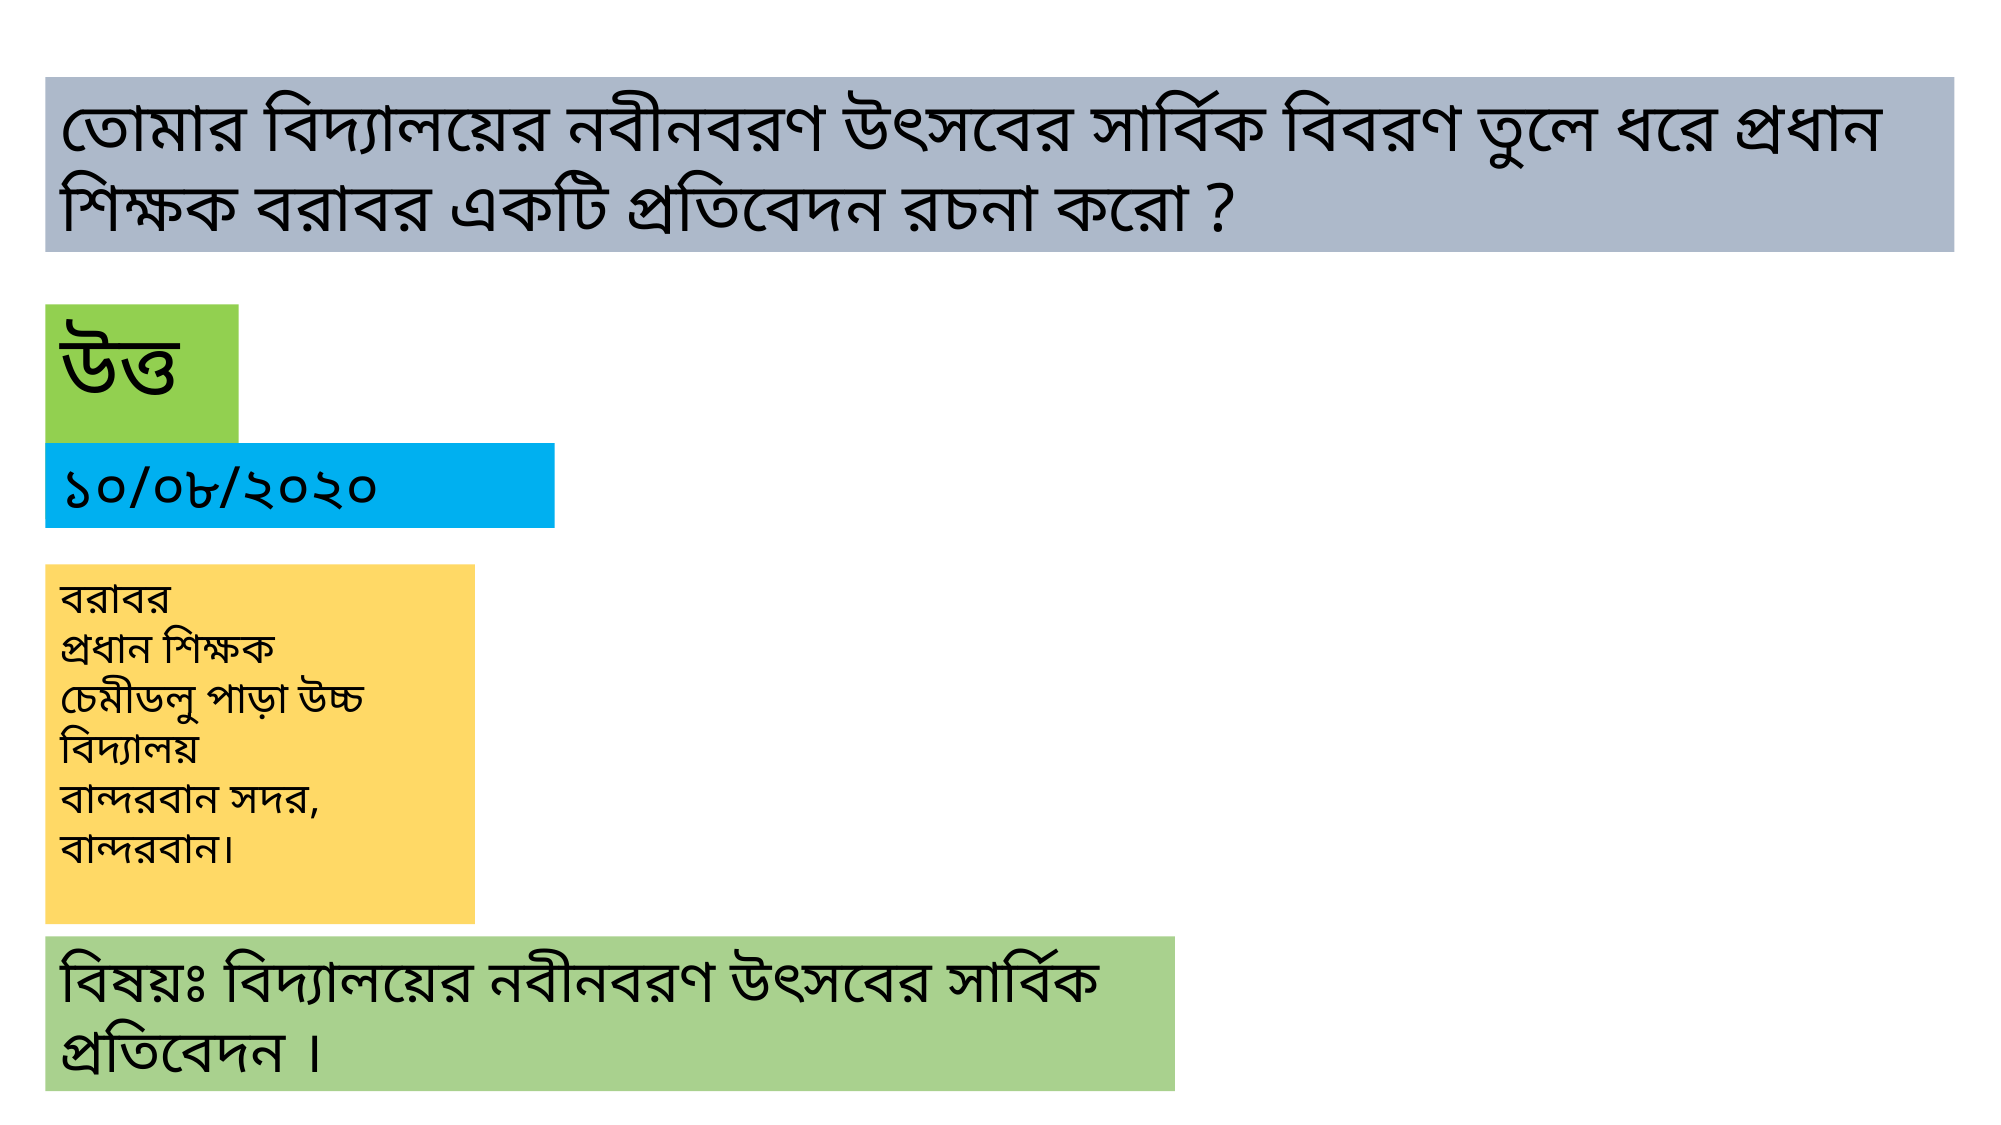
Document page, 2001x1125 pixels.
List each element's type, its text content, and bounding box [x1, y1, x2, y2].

text_box উত্তরঃ [45, 304, 239, 443]
text_box বিষয়ঃ বিদ্যালয়ের নবীনবরণ উৎসবের সার্বিক প্রতিবেদন । [45, 936, 1175, 1092]
text_box বরাবর প্রধান শিক্ষক চেমীডলু পাড়া উচ্চ বিদ্যালয় বান্দরবান সদর, বান্দরবান। [45, 564, 475, 925]
text_box তোমার বিদ্যালয়ের নবীনবরণ উৎসবের সার্বিক বিবরণ তুলে ধরে প্রধান শিক্ষক বরাবর একটি প্রতিবেদন রচনা করো ? [45, 77, 1955, 252]
text_box ১০/০৮/২০২০ [45, 443, 555, 528]
